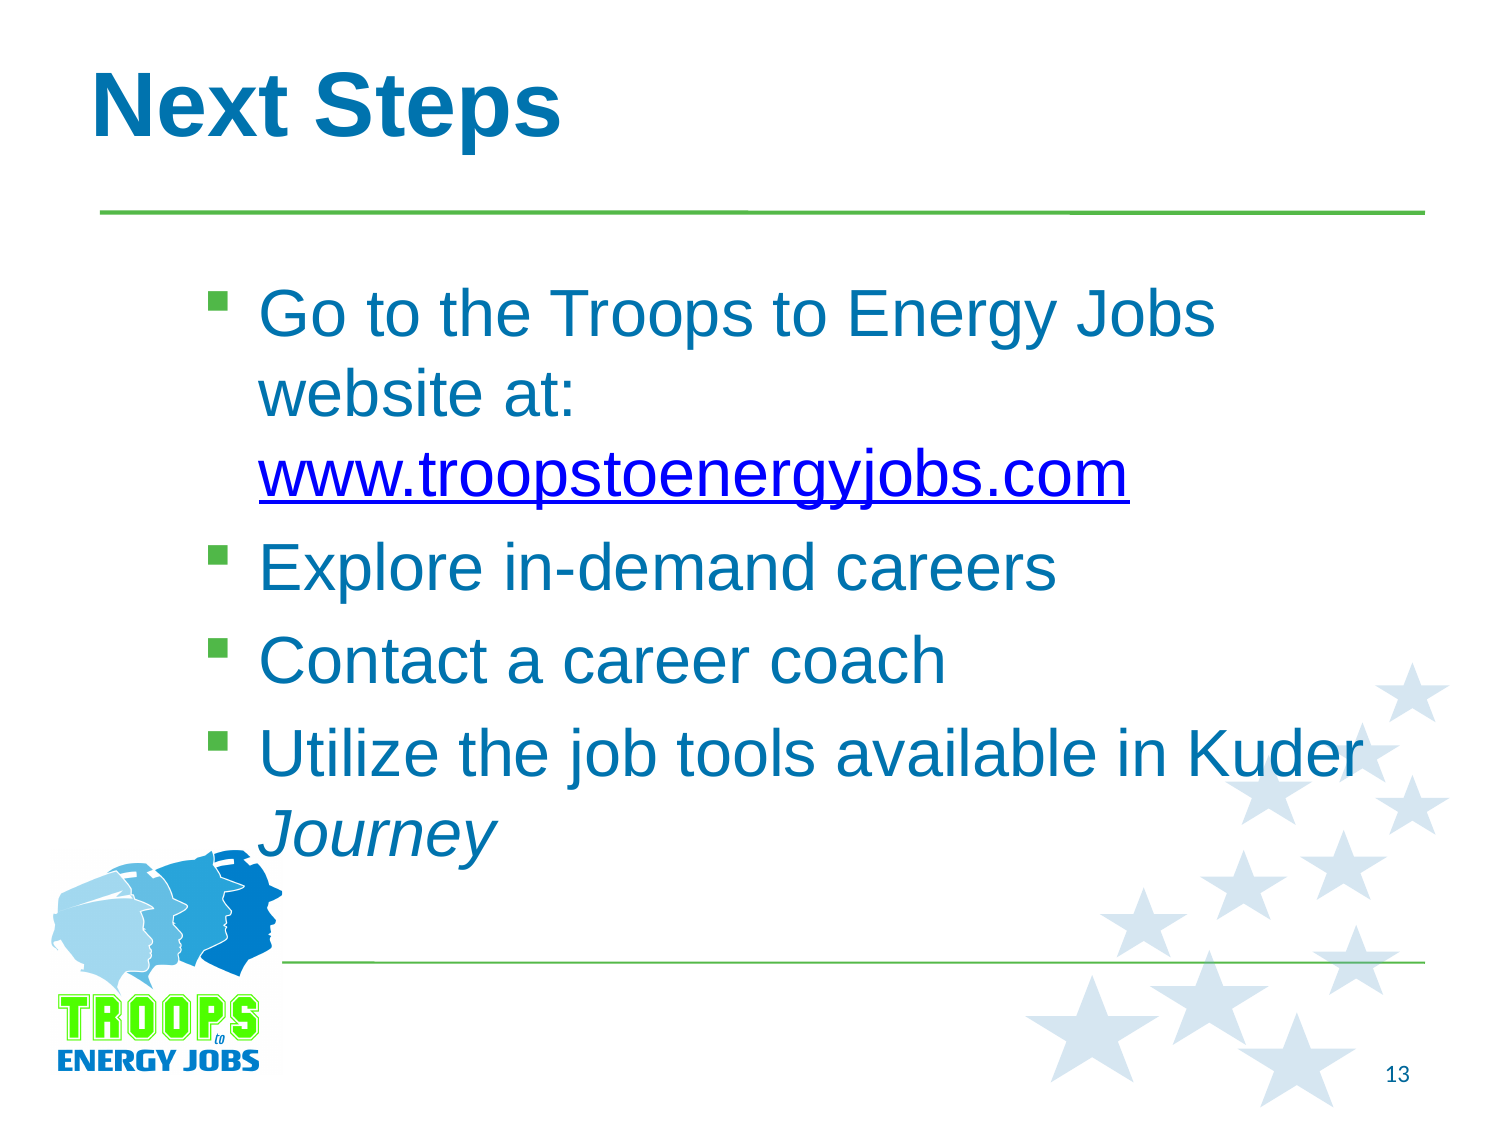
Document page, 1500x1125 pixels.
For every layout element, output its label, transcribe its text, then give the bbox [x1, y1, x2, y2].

list Go to the Troops to Energy Jobs website at: www.troopstoenergyjobs.com Explore in-demand careers Contact a career coach Utilize the job tools available in Kuder Journey [187, 262, 1425, 938]
title Next Steps [75, 0, 1500, 200]
slide_number 13 [1362, 1042, 1425, 1103]
picture [50, 849, 283, 1075]
